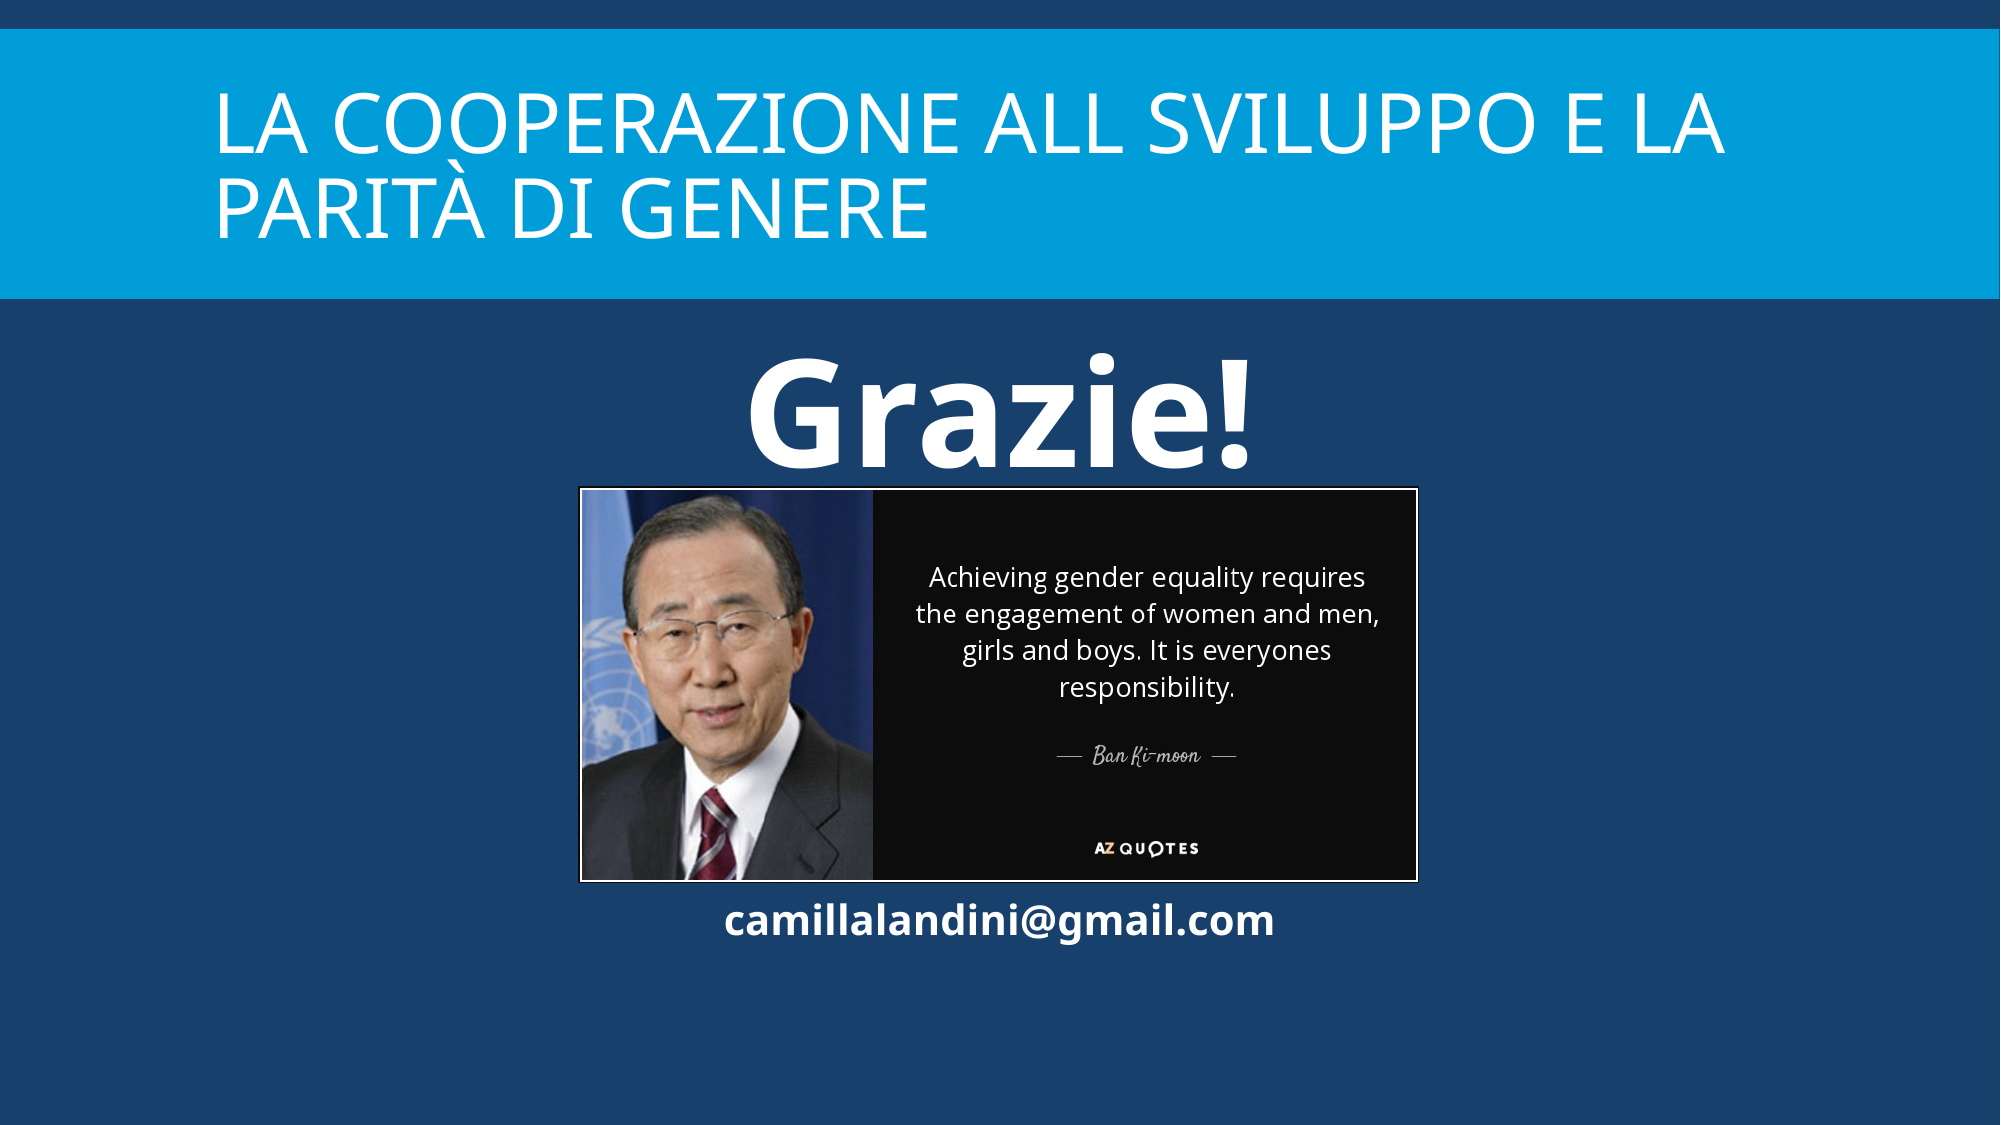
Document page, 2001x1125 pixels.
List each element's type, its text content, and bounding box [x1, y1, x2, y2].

title La Cooperazione all sviluppo e la parità di genere [197, 46, 1803, 295]
picture [578, 486, 1419, 883]
list Grazie! camillalandini@gmail.com [197, 329, 1803, 1020]
